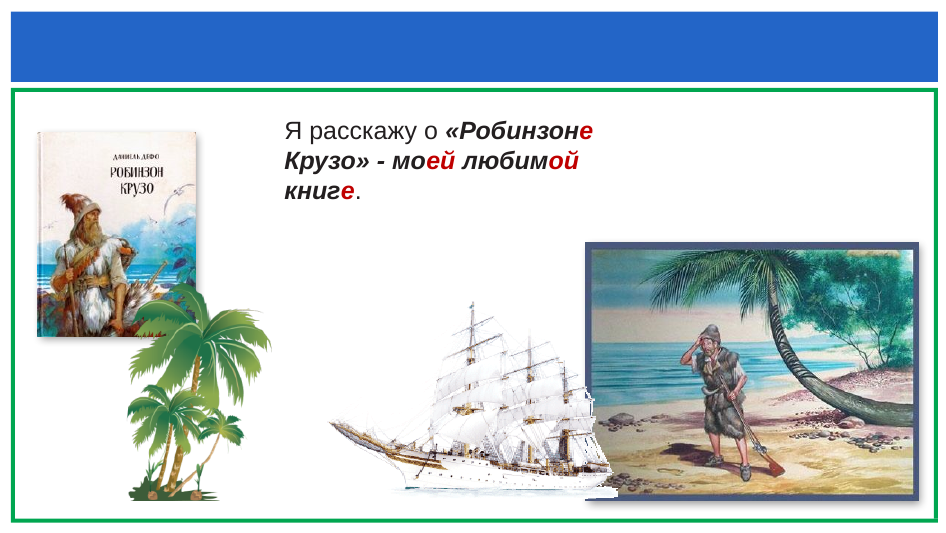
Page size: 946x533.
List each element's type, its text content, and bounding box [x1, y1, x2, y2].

picture [305, 241, 919, 502]
picture [36, 132, 272, 502]
list Я расскажу о «Робинзоне Крузо» - моей любимой книге. [284, 114, 654, 259]
